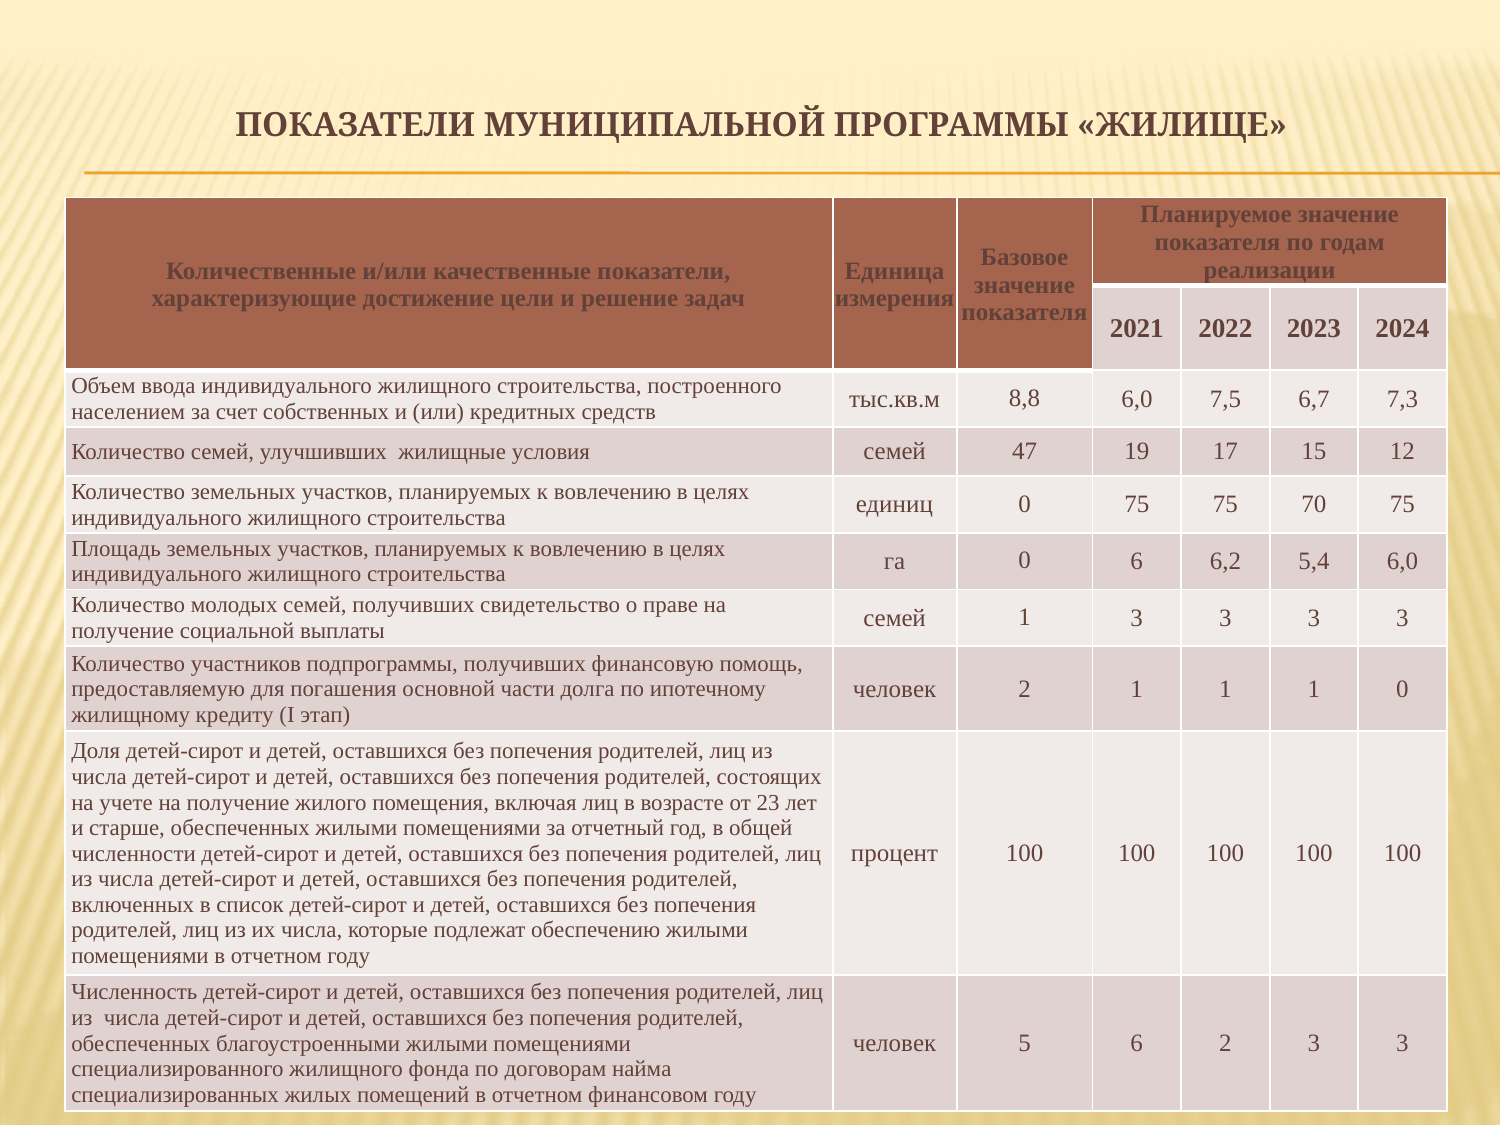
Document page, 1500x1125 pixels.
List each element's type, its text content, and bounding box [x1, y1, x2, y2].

table_header Планируемое значение показателя по годам реализации [1093, 198, 1446, 283]
table_cell 2 [1182, 976, 1269, 1110]
table_cell 3 [1182, 590, 1269, 645]
table_cell 6,0 [1093, 371, 1180, 426]
table_header Базовое значение показателя [958, 198, 1092, 368]
table_cell 2024 [1359, 288, 1446, 369]
table_cell 17 [1182, 428, 1269, 475]
table_cell 6 [1093, 534, 1180, 589]
table_cell семей [834, 428, 956, 475]
table_cell 1 [1182, 647, 1269, 730]
table_cell 6 [1093, 976, 1180, 1110]
table_cell 75 [1093, 477, 1180, 532]
table_cell тыс.кв.м [834, 373, 956, 426]
table_cell 2021 [1093, 288, 1180, 369]
table_cell 3 [1271, 976, 1357, 1110]
table_cell Количество участников подпрограммы, получивших финансовую помощь, предоставляемую для погашения основной части долга по ипотечному жилищному кредиту (I этап) [66, 647, 832, 730]
table_cell 100 [1359, 732, 1446, 974]
table_cell человек [834, 647, 956, 730]
table_cell 6,7 [1271, 371, 1357, 426]
table_cell 3 [1359, 590, 1446, 645]
table_cell 1 [1271, 647, 1357, 730]
table_cell 0 [958, 477, 1092, 532]
table_cell 75 [1359, 477, 1446, 532]
table_cell 12 [1359, 428, 1446, 475]
table_cell Доля детей-сирот и детей, оставшихся без попечения родителей, лиц из числа детей-сирот и детей, оставшихся без попечения родителей, состоящих на учете на получение жилого помещения, включая лиц в возрасте от 23 лет и старше, обеспеченных жилыми помещениями за отчетный год, в общей численности детей-сирот и детей, оставшихся без попечения родителей, лиц из числа детей-сирот и детей, оставшихся без попечения родителей, включенных в список детей-сирот и детей, оставшихся без попечения родителей, лиц из их числа, которые подлежат обеспечению жилыми помещениями в отчетном году [66, 732, 832, 974]
table_cell Количество молодых семей, получивших свидетельство о праве на получение социальной выплаты [66, 590, 832, 645]
table_cell Численность детей-сирот и детей, оставшихся без попечения родителей, лиц из числа детей-сирот и детей, оставшихся без попечения родителей, обеспеченных благоустроенными жилыми помещениями специализированного жилищного фонда по договорам найма специализированных жилых помещений в отчетном финансовом году [66, 976, 832, 1110]
table_cell 5 [958, 976, 1092, 1110]
table_cell 7,3 [1359, 371, 1446, 426]
table_cell 19 [1093, 428, 1180, 475]
table_cell 3 [1271, 590, 1357, 645]
table_cell человек [834, 976, 956, 1110]
table_cell 6,0 [1359, 534, 1446, 589]
table_cell Площадь земельных участков, планируемых к вовлечению в целях индивидуального жилищного строительства [66, 534, 832, 589]
table_cell 7,5 [1182, 371, 1269, 426]
table_cell 100 [1182, 732, 1269, 974]
table_cell Количество земельных участков, планируемых к вовлечению в целях индивидуального жилищного строительства [66, 477, 832, 532]
table_cell 2 [958, 647, 1092, 730]
table_cell семей [834, 590, 956, 645]
table_cell 1 [958, 590, 1092, 645]
table_cell 2022 [1182, 288, 1269, 369]
table_cell Количество семей, улучшивших жилищные условия [66, 428, 832, 475]
table_header Количественные и/или качественные показатели, характеризующие достижение цели и решение задач [66, 198, 832, 368]
table_cell 75 [1182, 477, 1269, 532]
table_cell га [834, 534, 956, 589]
table_cell 5,4 [1271, 534, 1357, 589]
table_cell 2023 [1271, 288, 1357, 369]
table_cell 3 [1359, 976, 1446, 1110]
table_cell 70 [1271, 477, 1357, 532]
table_cell 15 [1271, 428, 1357, 475]
table_cell 100 [958, 732, 1092, 974]
table_header Единица измерения [834, 198, 956, 368]
table_cell процент [834, 732, 956, 974]
table_cell 8,8 [958, 373, 1092, 426]
table_cell 0 [1359, 647, 1446, 730]
table_cell 3 [1093, 590, 1180, 645]
table_cell 1 [1093, 647, 1180, 730]
title Показатели муниципальной программы «Жилище» [76, 90, 1447, 157]
table_cell Объем ввода индивидуального жилищного строительства, построенного населением за счет собственных и (или) кредитных средств [66, 373, 832, 426]
table_cell 47 [958, 428, 1092, 475]
table_cell единиц [834, 477, 956, 532]
table_cell 100 [1271, 732, 1357, 974]
table_cell 0 [958, 534, 1092, 589]
table_cell 6,2 [1182, 534, 1269, 589]
table_cell 100 [1093, 732, 1180, 974]
